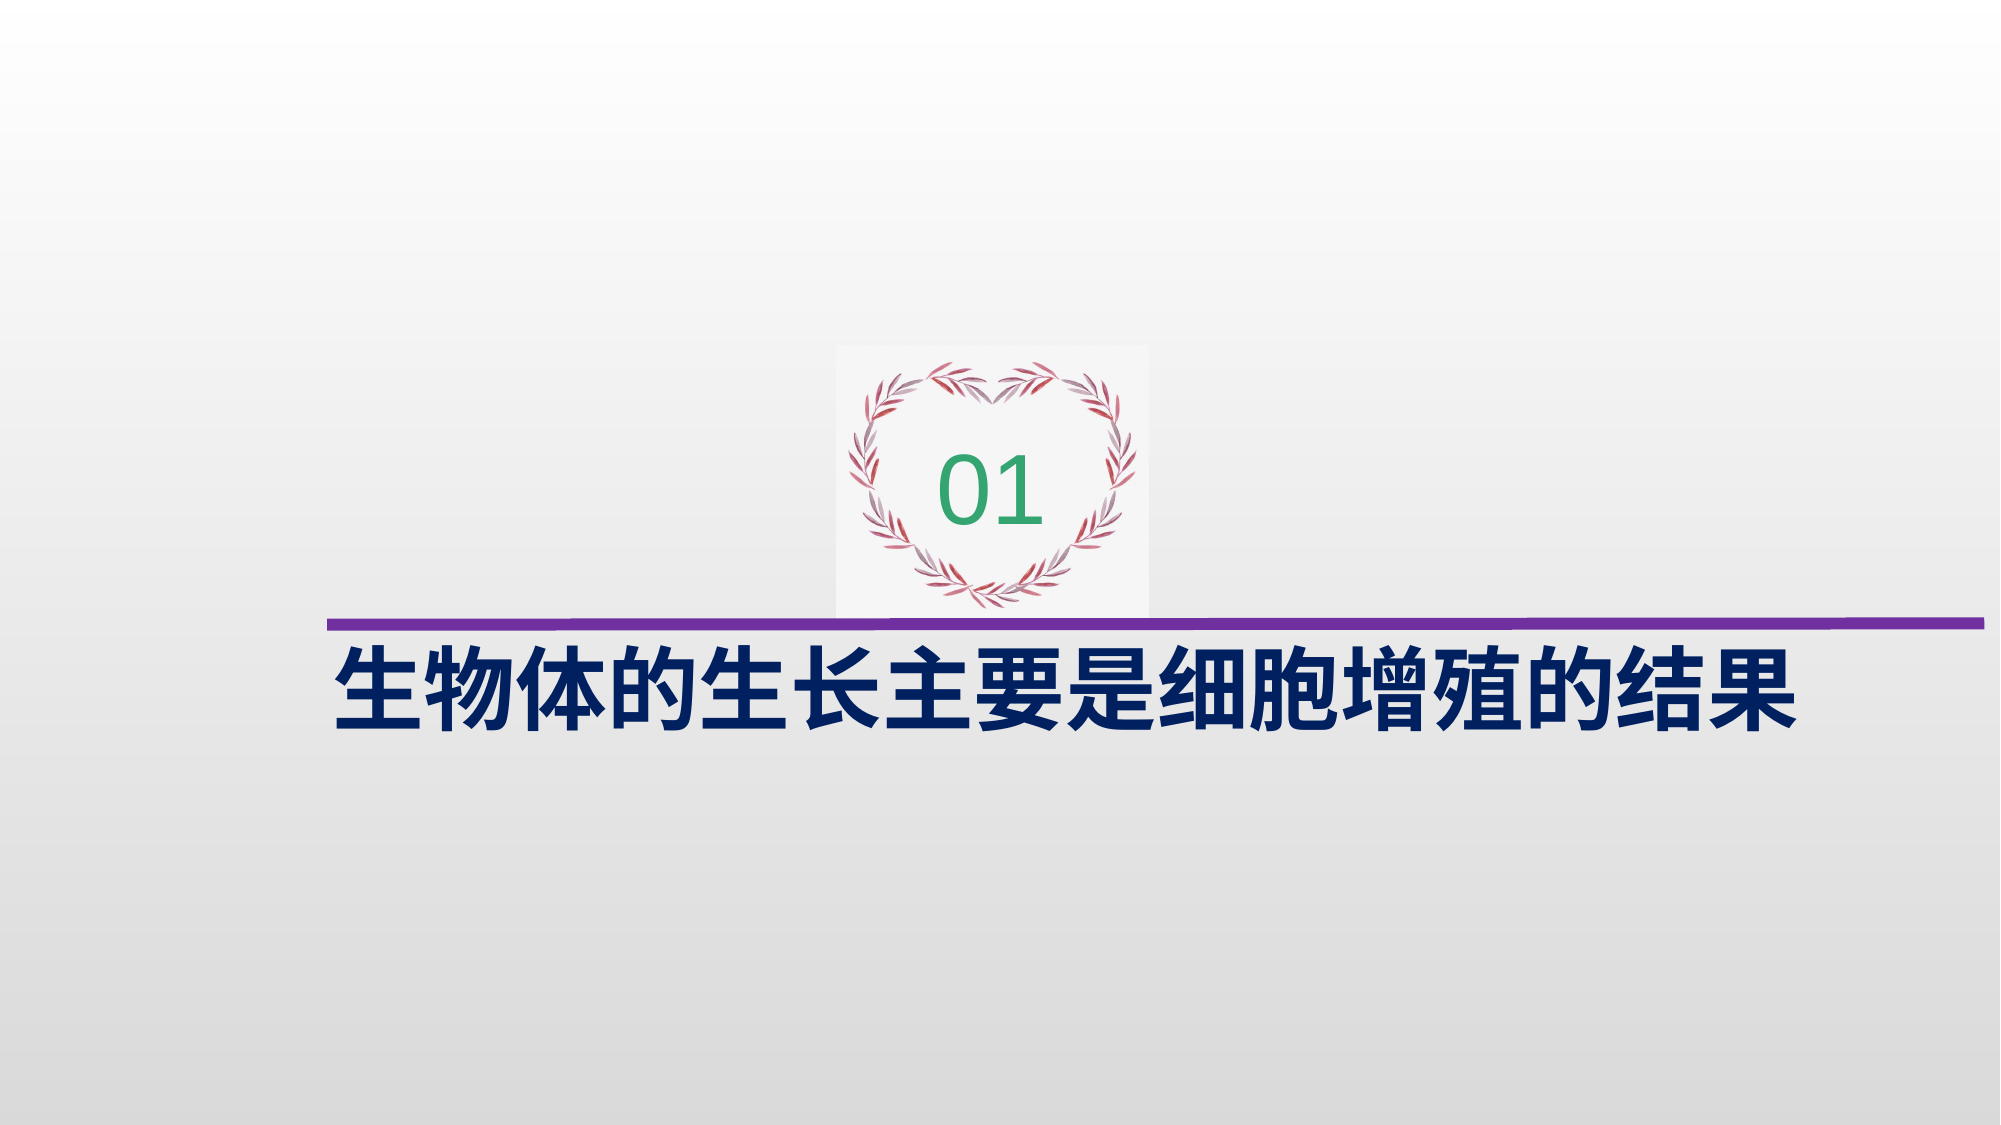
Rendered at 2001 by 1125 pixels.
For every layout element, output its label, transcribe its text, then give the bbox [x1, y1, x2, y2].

picture [836, 345, 1149, 623]
text_box 生物体的生长主要是细胞增殖的结果 [317, 624, 1854, 750]
